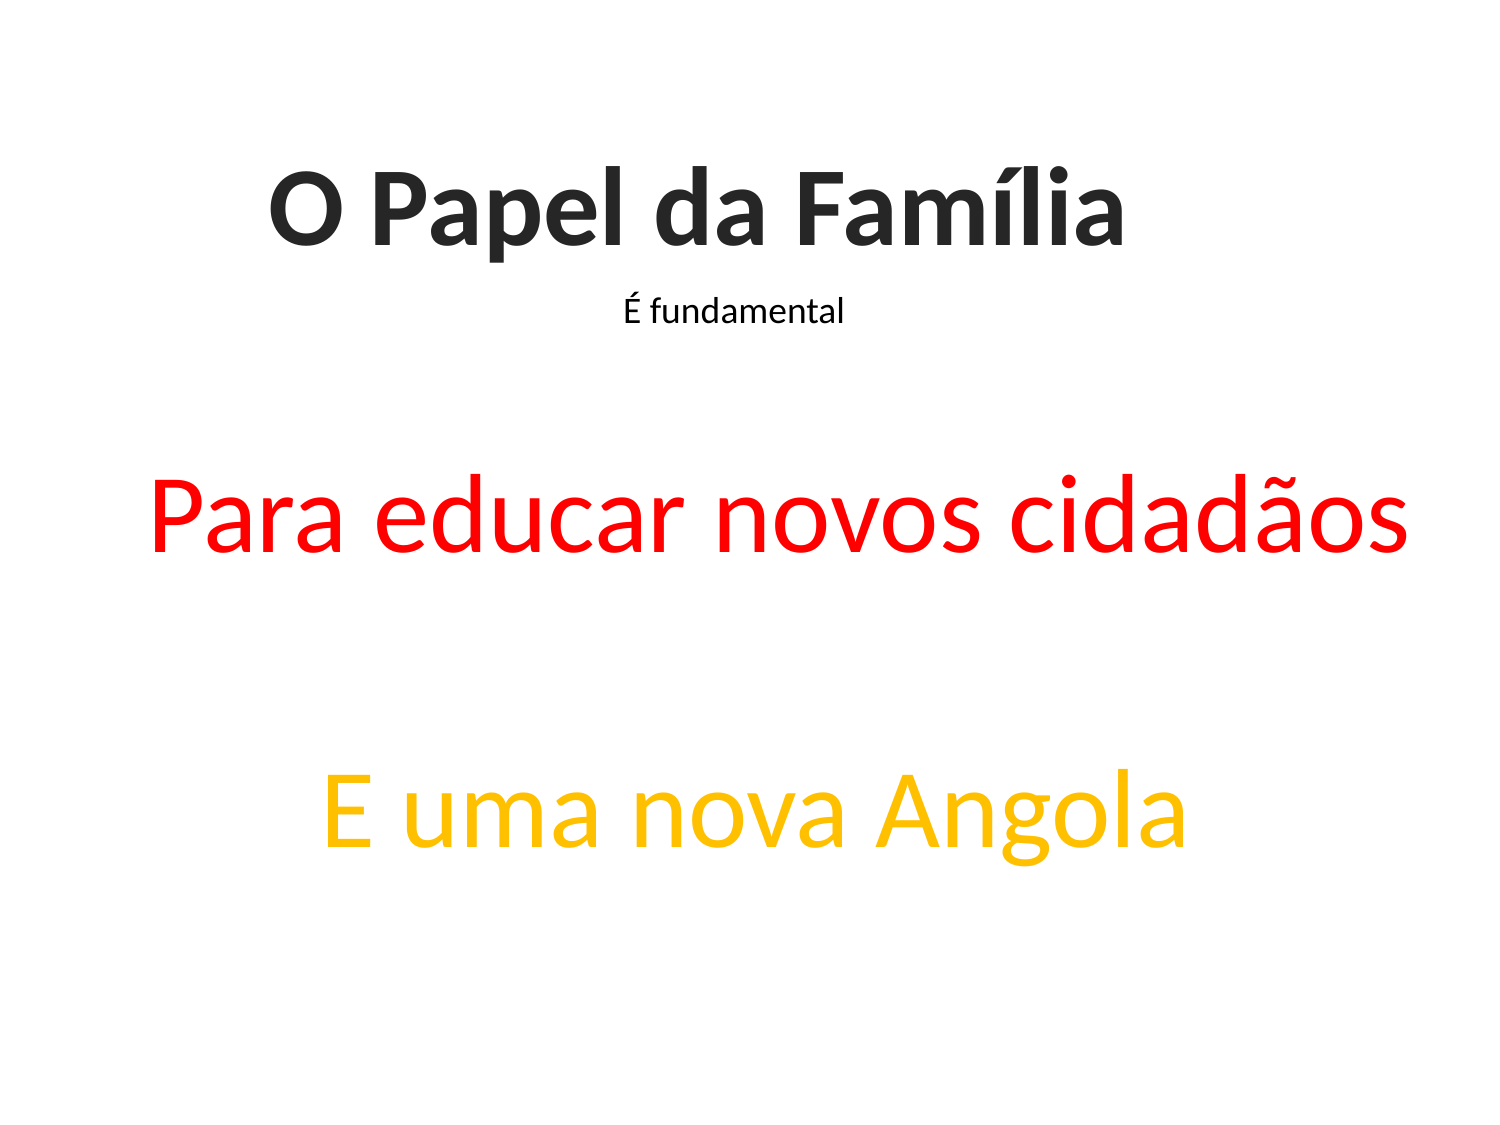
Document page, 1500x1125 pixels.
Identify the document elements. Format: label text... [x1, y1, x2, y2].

text_box Para educar novos cidadãos [88, 432, 1471, 718]
text_box É fundamental [608, 278, 1022, 339]
text_box O Papel da Família [253, 125, 1317, 276]
text_box E uma nova Angola [258, 727, 1253, 878]
